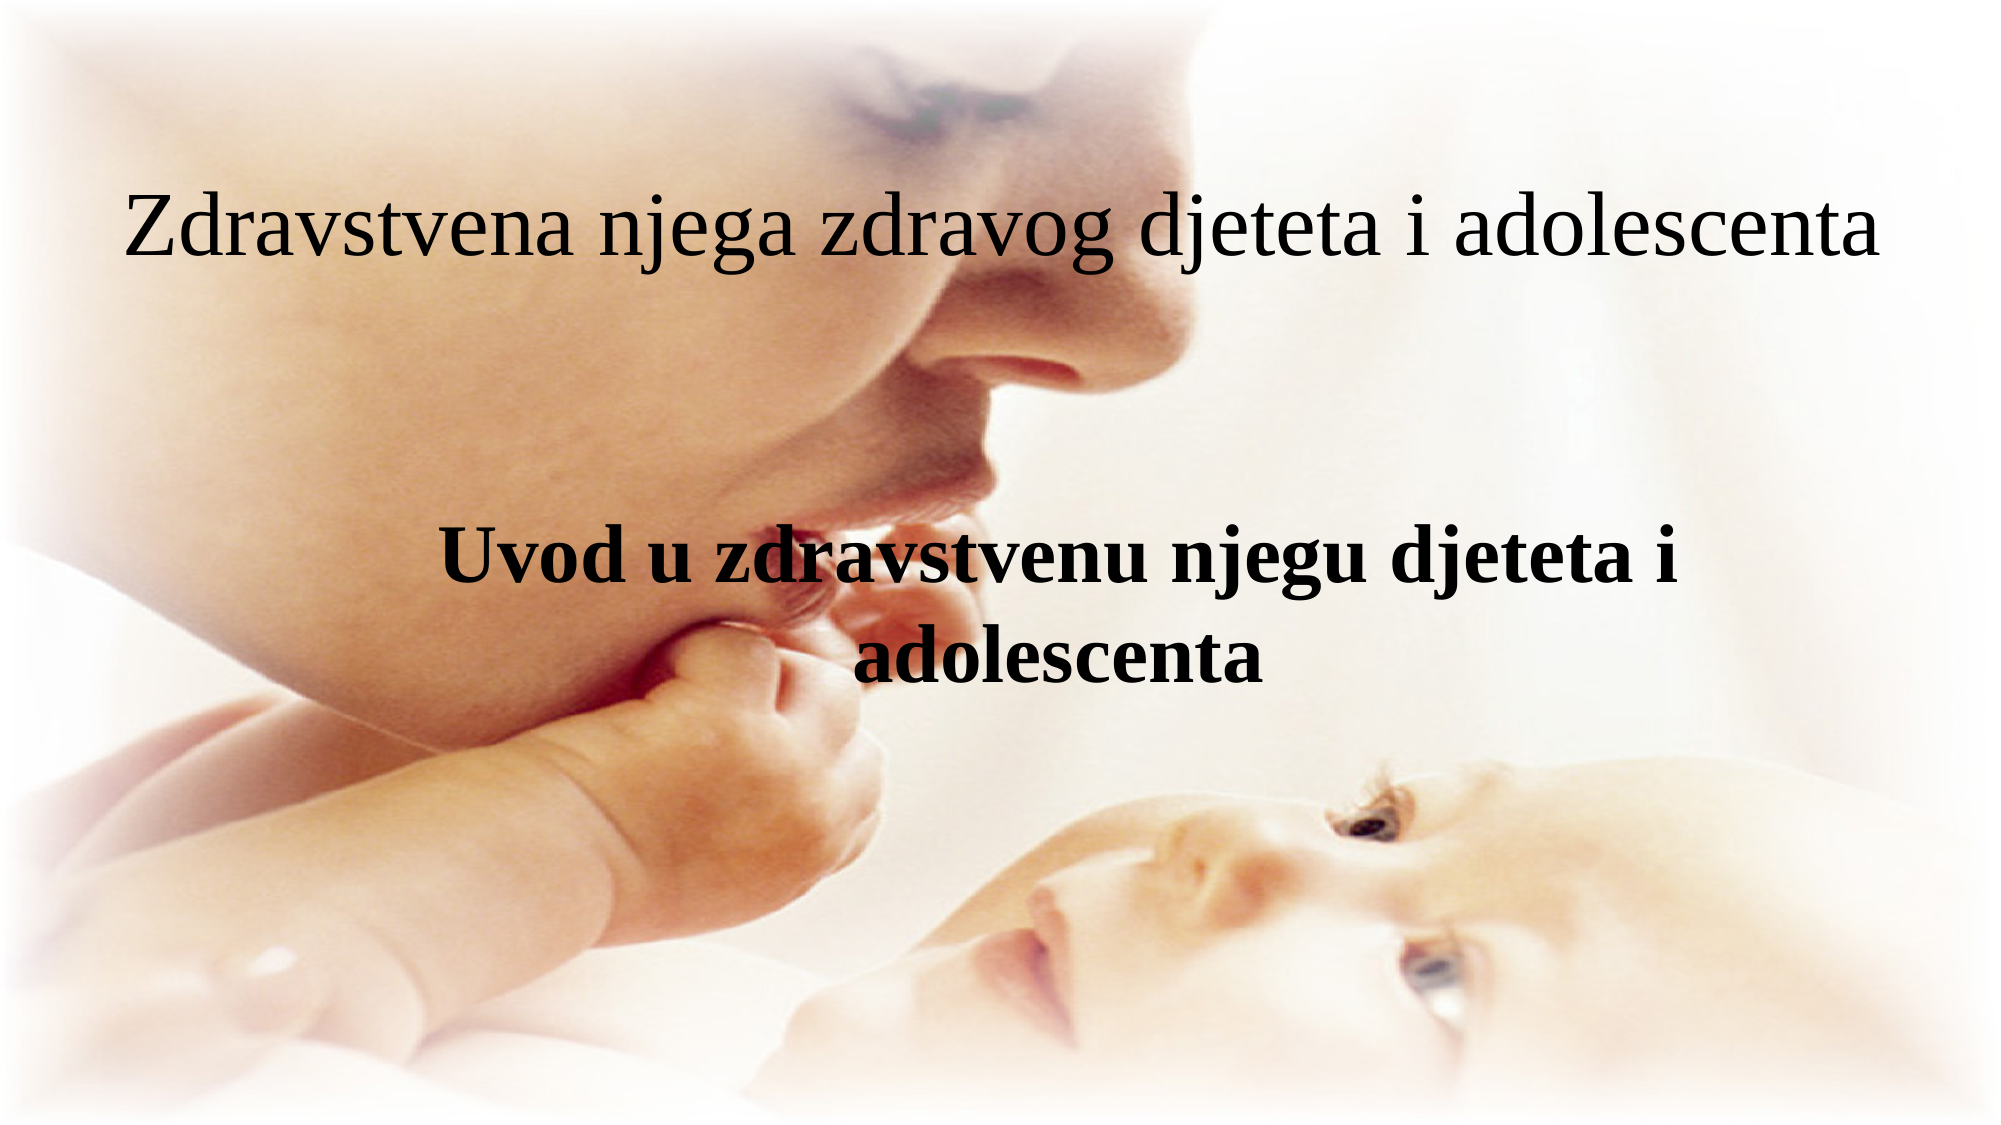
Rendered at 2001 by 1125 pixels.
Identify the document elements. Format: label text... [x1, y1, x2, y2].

title Zdravstvena njega zdravog djeteta i adolescenta [99, 156, 1900, 356]
picture [0, 0, 2001, 1125]
list Uvod u zdravstvenu njegu djeteta i adolescenta [216, 491, 1900, 738]
